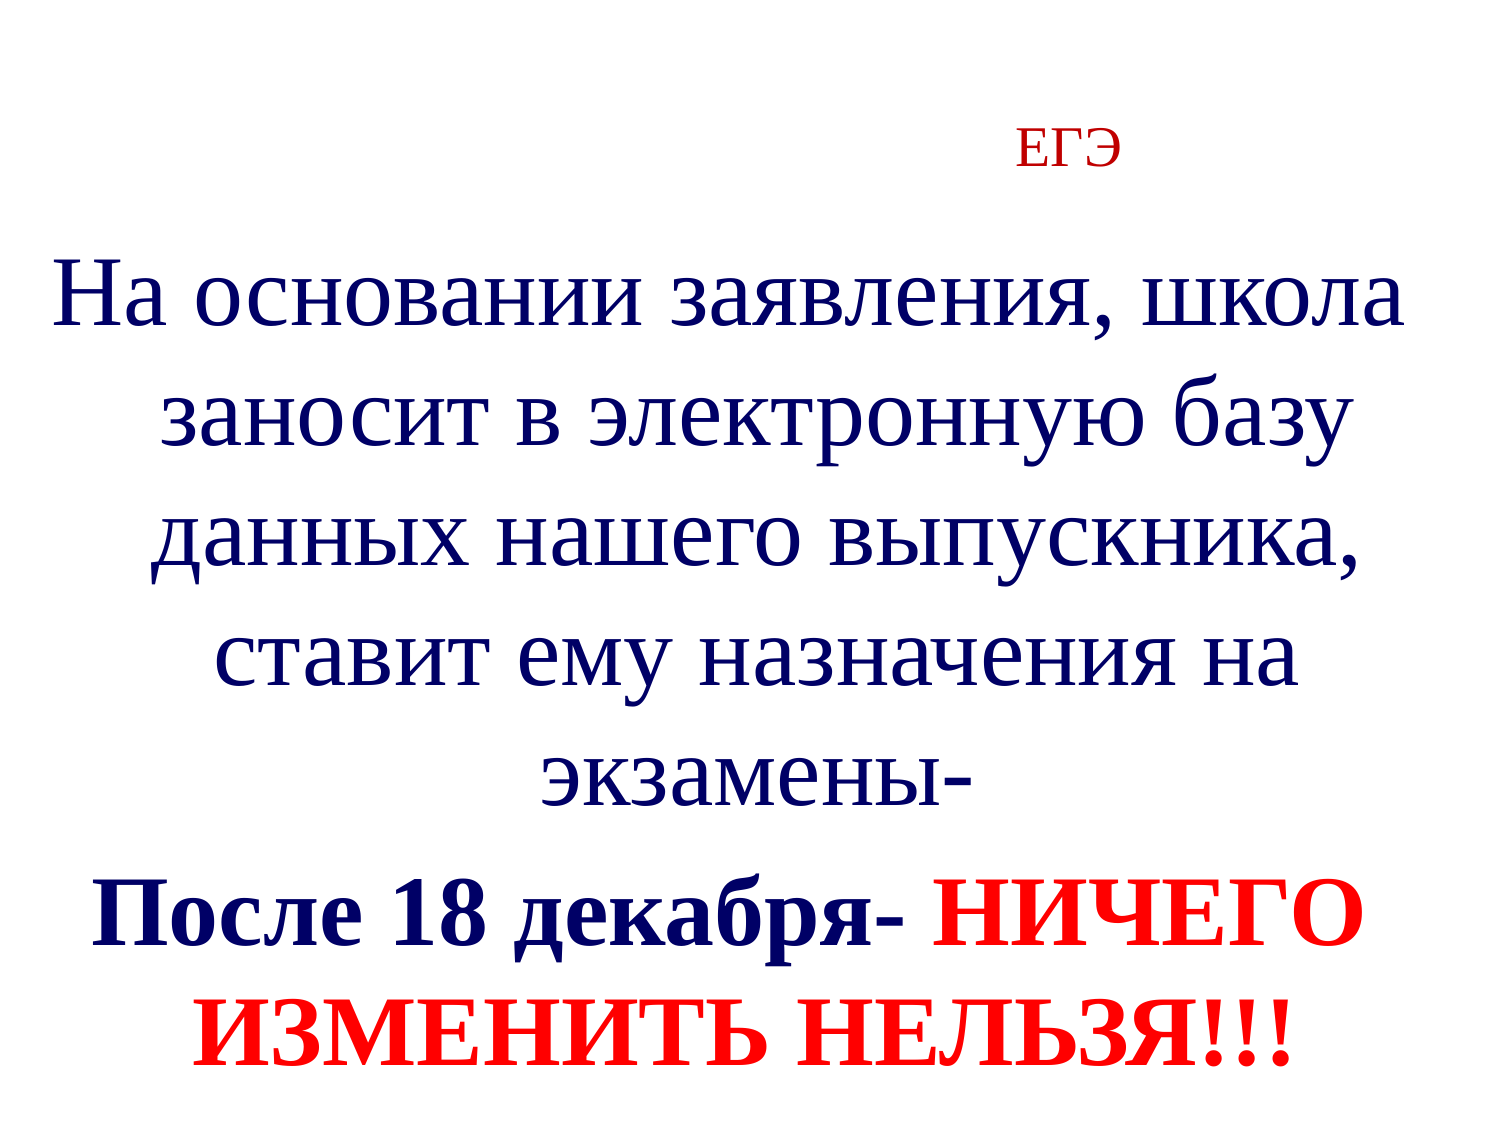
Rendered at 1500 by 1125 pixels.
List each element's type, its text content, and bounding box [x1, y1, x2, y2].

list На основании заявления, школа заносит в электронную базу данных нашего выпускника, ставит ему назначения на экзамены- После 18 декабря- НИЧЕГО ИЗМЕНИТЬ НЕЛЬЗЯ!!! [0, 78, 1459, 1106]
title ЕГЭ [276, 31, 1471, 256]
